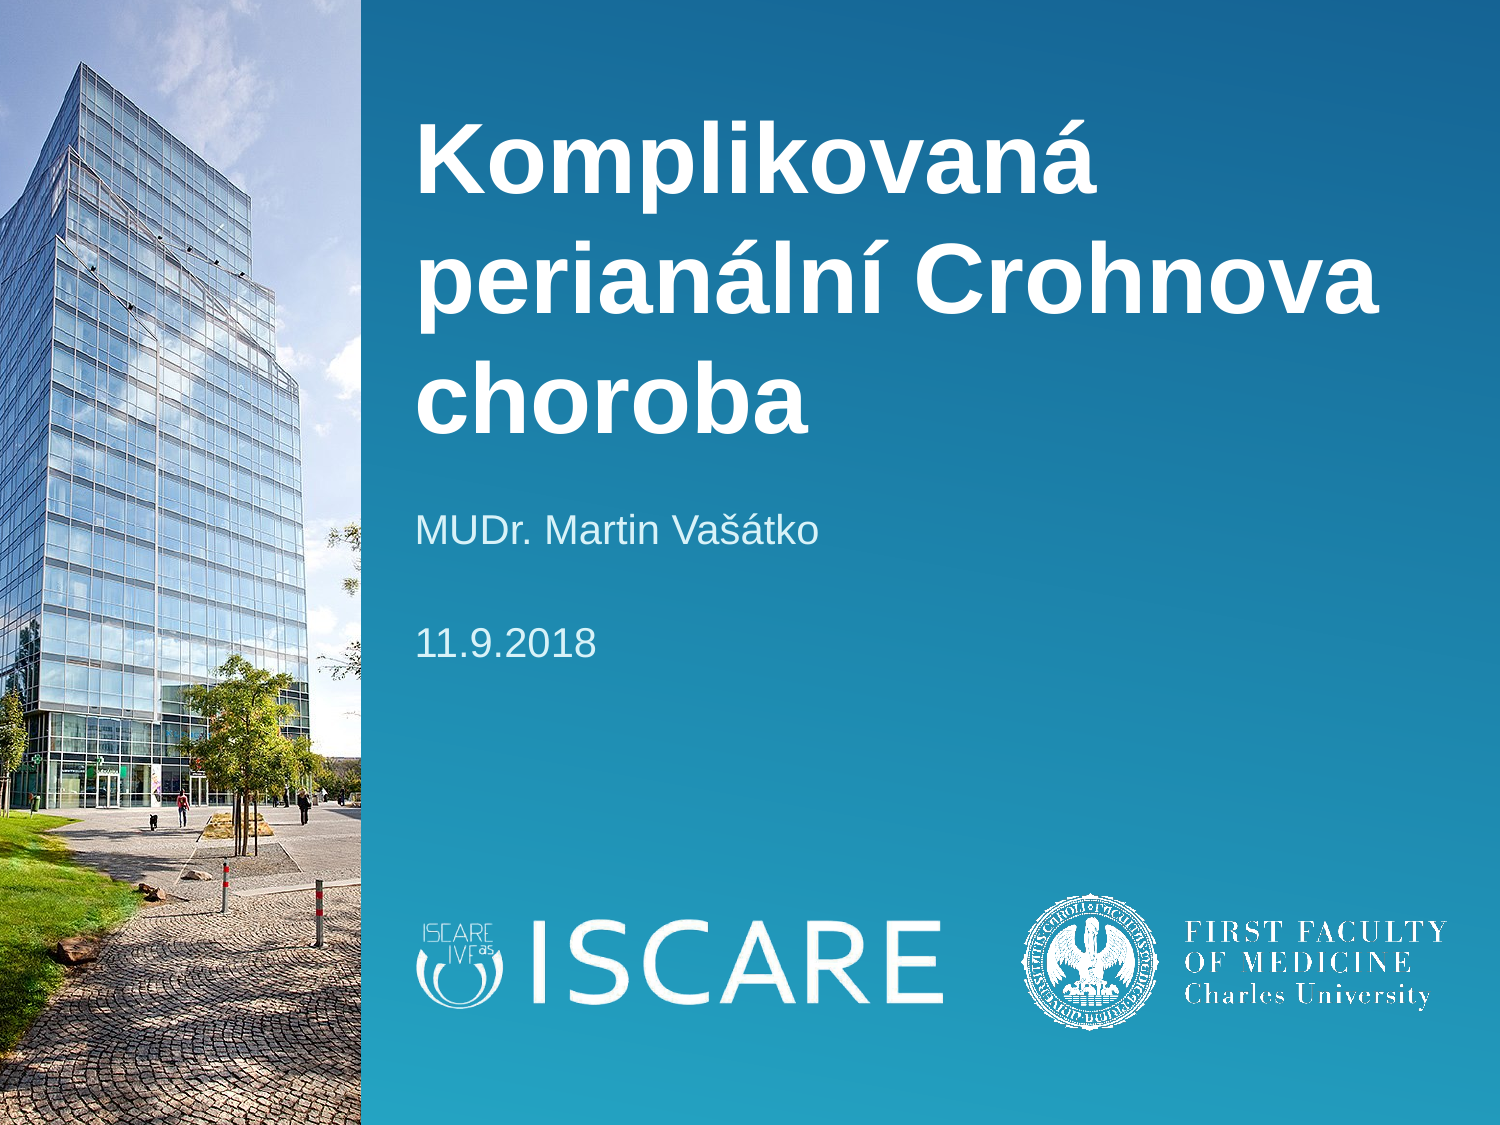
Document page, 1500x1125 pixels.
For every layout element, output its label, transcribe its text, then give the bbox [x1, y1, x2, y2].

picture [1021, 893, 1447, 1031]
list 11.9.2018 [414, 615, 1447, 667]
title Komplikovaná perianální Crohnova choroba [414, 93, 1447, 447]
list MUDr. Martin Vašátko [414, 503, 1447, 554]
picture [0, 0, 361, 1125]
picture [412, 914, 947, 1012]
